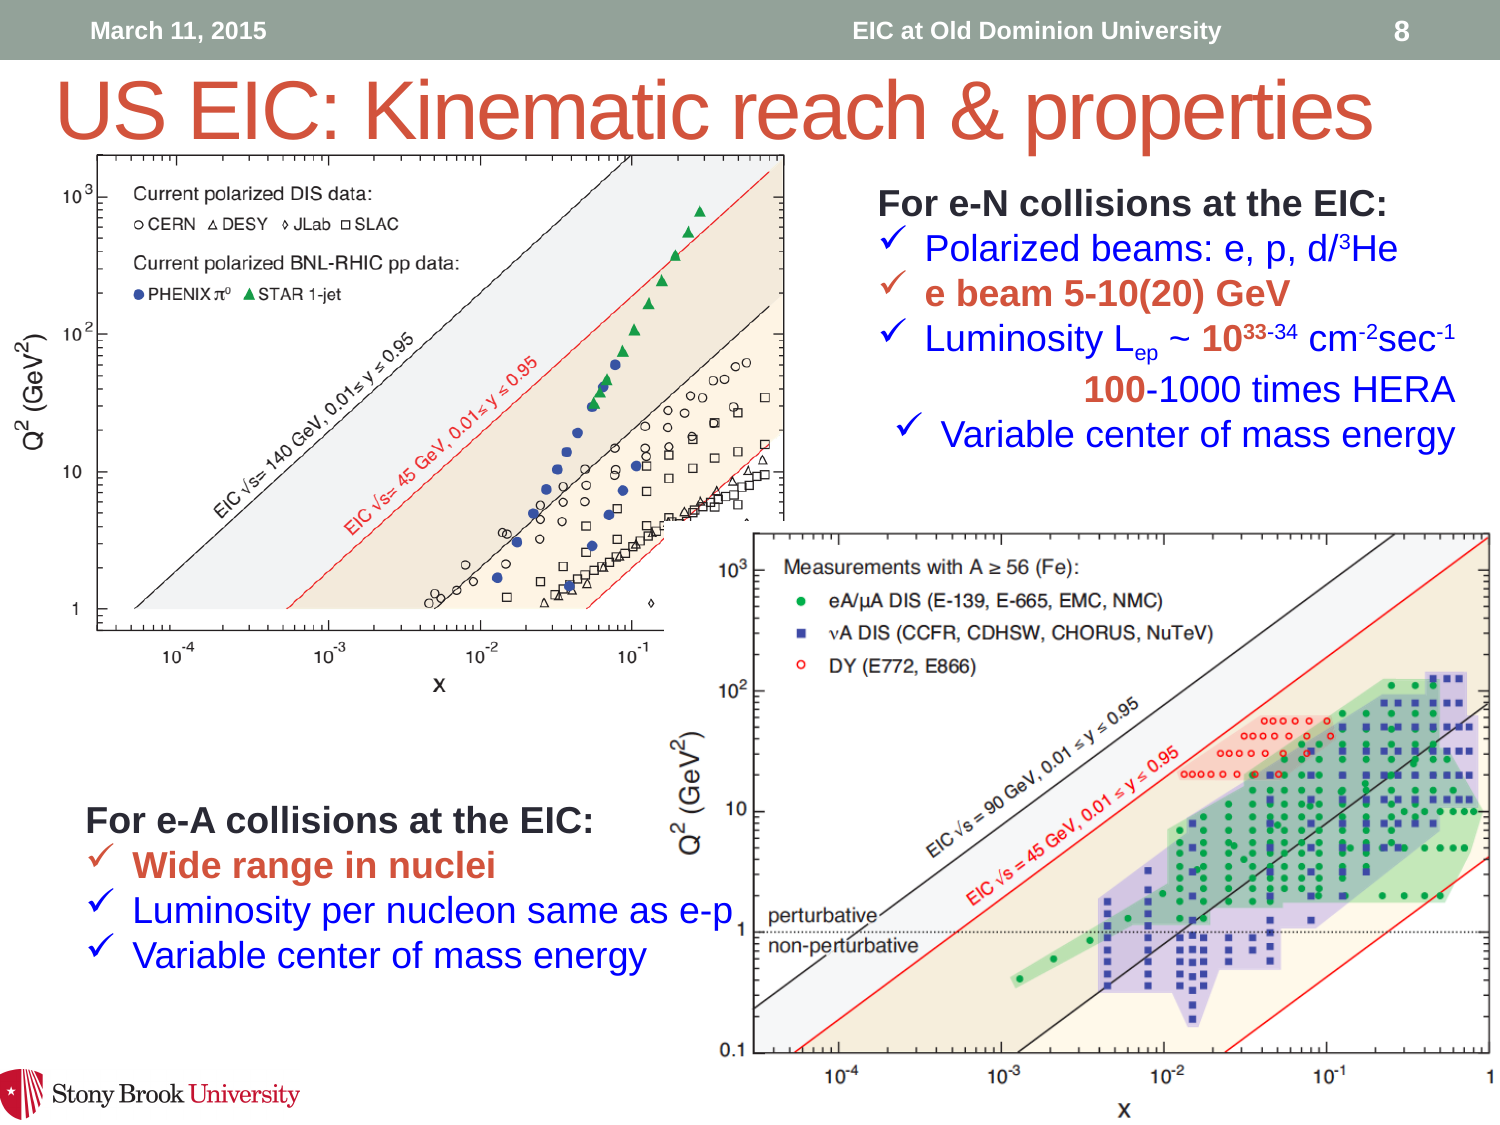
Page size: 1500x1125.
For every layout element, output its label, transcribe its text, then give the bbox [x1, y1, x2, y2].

title US EIC: Kinematic reach & properties [39, 48, 1466, 211]
text_box For e-N collisions at the EIC: Polarized beams: e, p, d/3He e beam 5-10(20) GeV Luminosity Lep ~ 1033-34 cm-2sec-1 100-1000 times HERA Variable center of mass energy [862, 171, 1471, 462]
slide_number 8 [1250, 3, 1425, 57]
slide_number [75, 3, 550, 57]
picture [6, 154, 1500, 1125]
picture [0, 1069, 300, 1120]
footer EIC at Old Dominion University [562, 3, 1238, 57]
text_box For e-A collisions at the EIC: Wide range in nuclei Luminosity per nucleon same as e-p Variable center of mass energy [70, 788, 661, 984]
